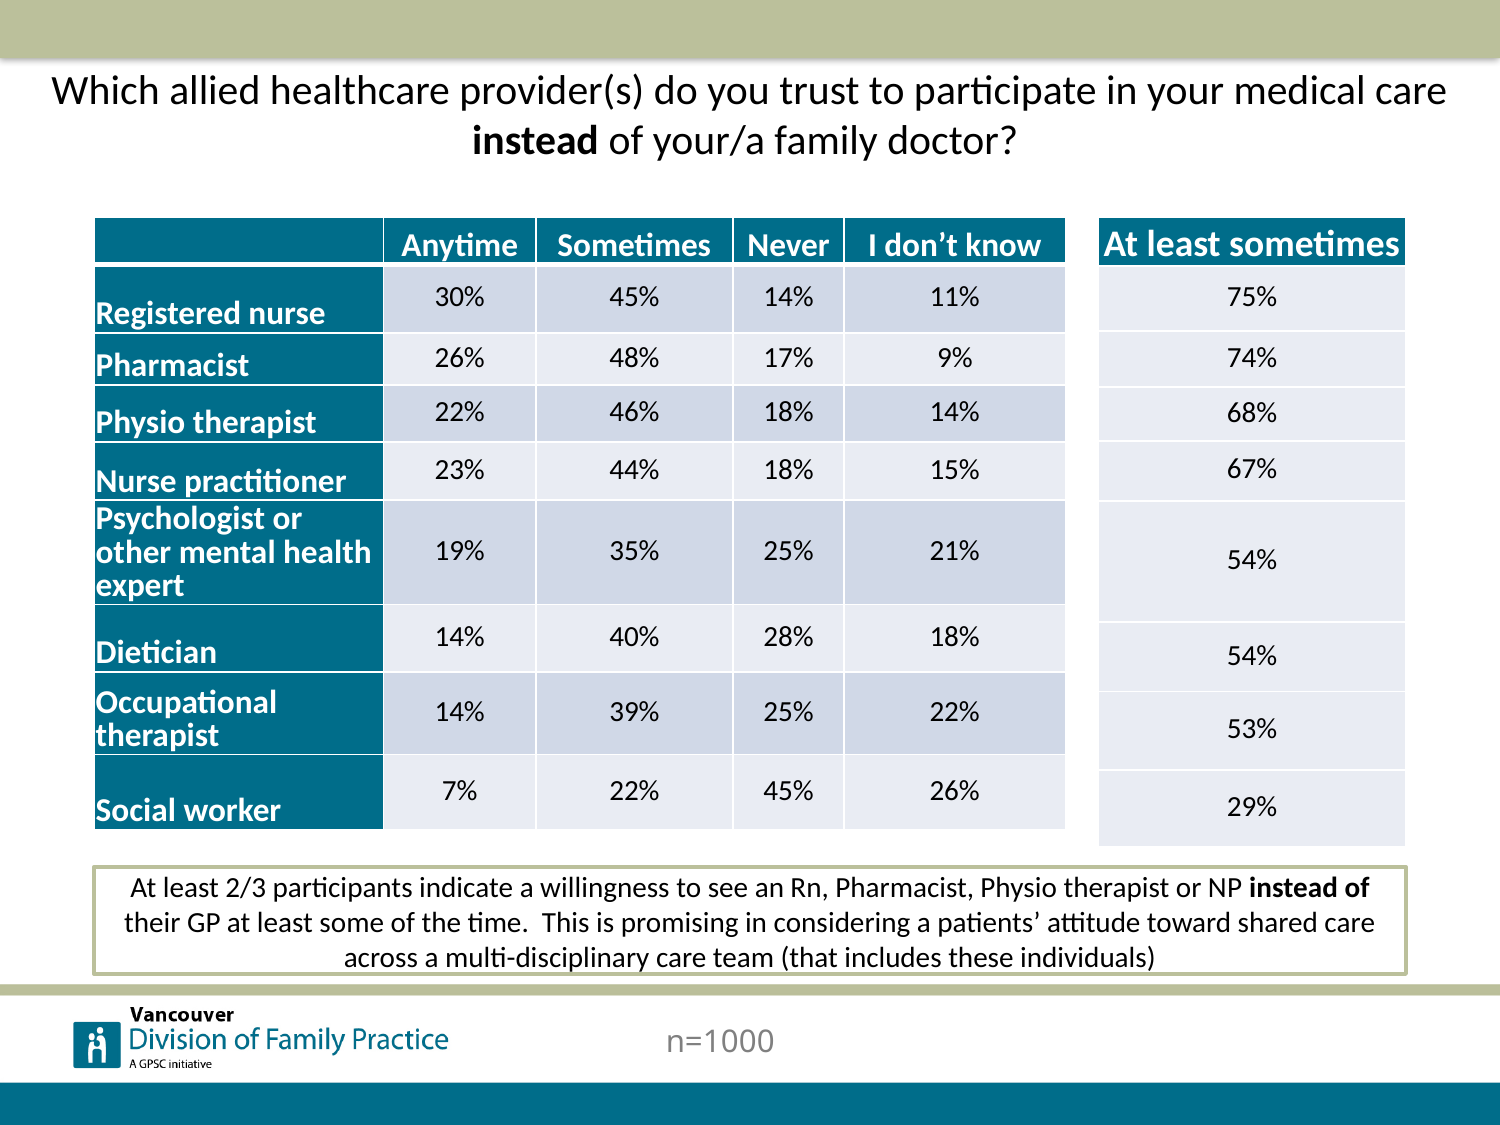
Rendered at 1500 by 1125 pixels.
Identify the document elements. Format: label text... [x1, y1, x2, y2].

table_cell 40% [537, 605, 732, 671]
table_cell Pharmacist [95, 334, 383, 384]
table_cell 14% [384, 673, 535, 754]
table_header Anytime [384, 218, 535, 262]
table_cell 9% [845, 334, 1065, 384]
table_cell 75% [1099, 267, 1405, 330]
table_cell 23% [384, 443, 535, 499]
text_box Which allied healthcare provider(s) do you trust to participate in your medical care instead of your/a family doctor? [0, 55, 1500, 124]
table_cell 53% [1099, 692, 1405, 769]
table_cell 18% [734, 443, 843, 499]
table_cell Occupational therapist [95, 673, 383, 754]
table_cell 22% [384, 386, 535, 441]
table_cell 44% [537, 443, 732, 499]
table_cell Dietician [95, 605, 383, 671]
table_cell 46% [537, 386, 732, 441]
table_header Sometimes [537, 218, 732, 262]
table_cell 26% [845, 755, 1065, 829]
table_cell 45% [734, 755, 843, 829]
table_header Never [734, 218, 843, 262]
text_box At least 2/3 participants indicate a willingness to see an Rn, Pharmacist, Physio therapist or NP instead of their GP at least some of the time. This is promising in considering a patients’ attitude toward shared care across a multi-disciplinary care team (that includes these individuals) [92, 865, 1408, 976]
text_box n=1000 [650, 1014, 849, 1067]
table_cell 17% [734, 334, 843, 384]
table_cell Nurse practitioner [95, 443, 383, 499]
table_header I don’t know [845, 218, 1065, 262]
table_cell 22% [537, 755, 732, 829]
table_cell 54% [1099, 502, 1405, 621]
table_cell 25% [734, 501, 843, 604]
table_cell 15% [845, 443, 1065, 499]
table_cell 28% [734, 605, 843, 671]
table_cell 22% [845, 673, 1065, 754]
table_cell 74% [1099, 332, 1405, 386]
table_cell 29% [1099, 771, 1405, 846]
table_cell 14% [384, 605, 535, 671]
table_cell 30% [384, 267, 535, 332]
table_cell 39% [537, 673, 732, 754]
table_cell 48% [537, 334, 732, 384]
table_cell 25% [734, 673, 843, 754]
table_cell 26% [384, 334, 535, 384]
table_cell 18% [845, 605, 1065, 671]
table_header [95, 218, 383, 262]
table_cell Physio therapist [95, 386, 383, 441]
table_cell 45% [537, 267, 732, 332]
table_cell 18% [734, 386, 843, 441]
table_header At least sometimes [1099, 218, 1405, 265]
table_cell 67% [1099, 442, 1405, 500]
table_cell 14% [845, 386, 1065, 441]
table_cell Social worker [95, 755, 383, 829]
table_cell 35% [537, 501, 732, 604]
table_cell 14% [734, 267, 843, 332]
table_cell Registered nurse [95, 267, 383, 332]
table_cell 19% [384, 501, 535, 604]
table_cell 54% [1099, 623, 1405, 691]
picture [0, 983, 1500, 1082]
table_cell Psychologist or other mental health expert [95, 501, 383, 604]
table_cell 7% [384, 755, 535, 829]
table_cell 21% [845, 501, 1065, 604]
table_cell 68% [1099, 388, 1405, 440]
table_cell 11% [845, 267, 1065, 332]
